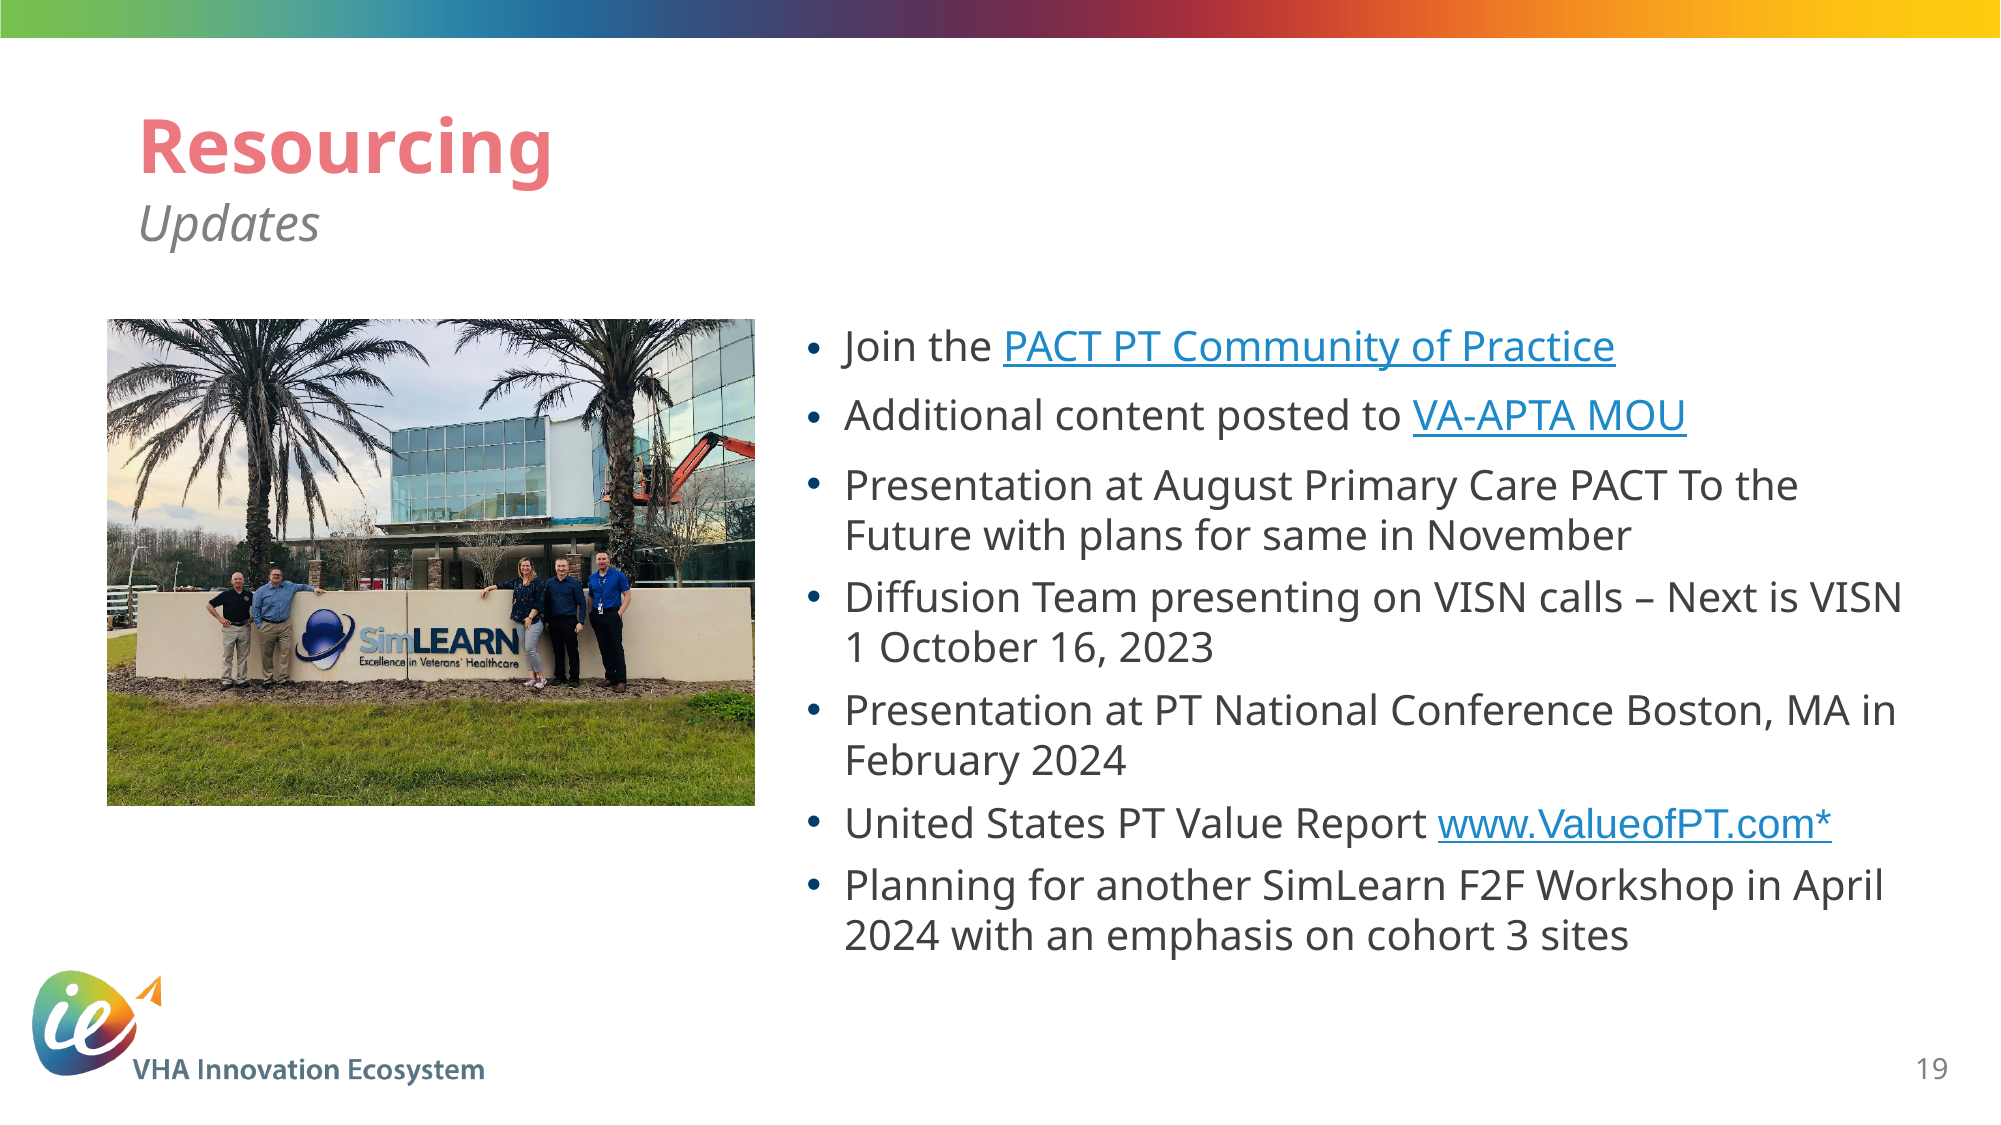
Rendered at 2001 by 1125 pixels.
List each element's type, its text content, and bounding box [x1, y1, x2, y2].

list Join the PACT PT Community of Practice Additional content posted to VA-APTA MOU Presentation at August Primary Care PACT To the Future with plans for same in November Diffusion Team presenting on VISN calls – Next is VISN 1 October 16, 2023 Presentation at PT National Conference Boston, MA in February 2024 United States PT Value Report www.ValueofPT.com* Planning for another SimLearn F2F Workshop in April 2024 with an emphasis on cohort 3 sites [806, 319, 1931, 1049]
picture [30, 969, 486, 1088]
title Resourcing [137, 108, 1863, 191]
list Updates [137, 191, 1863, 247]
picture [107, 319, 755, 806]
picture [0, 0, 2000, 38]
slide_number 19 [1863, 1040, 2000, 1101]
